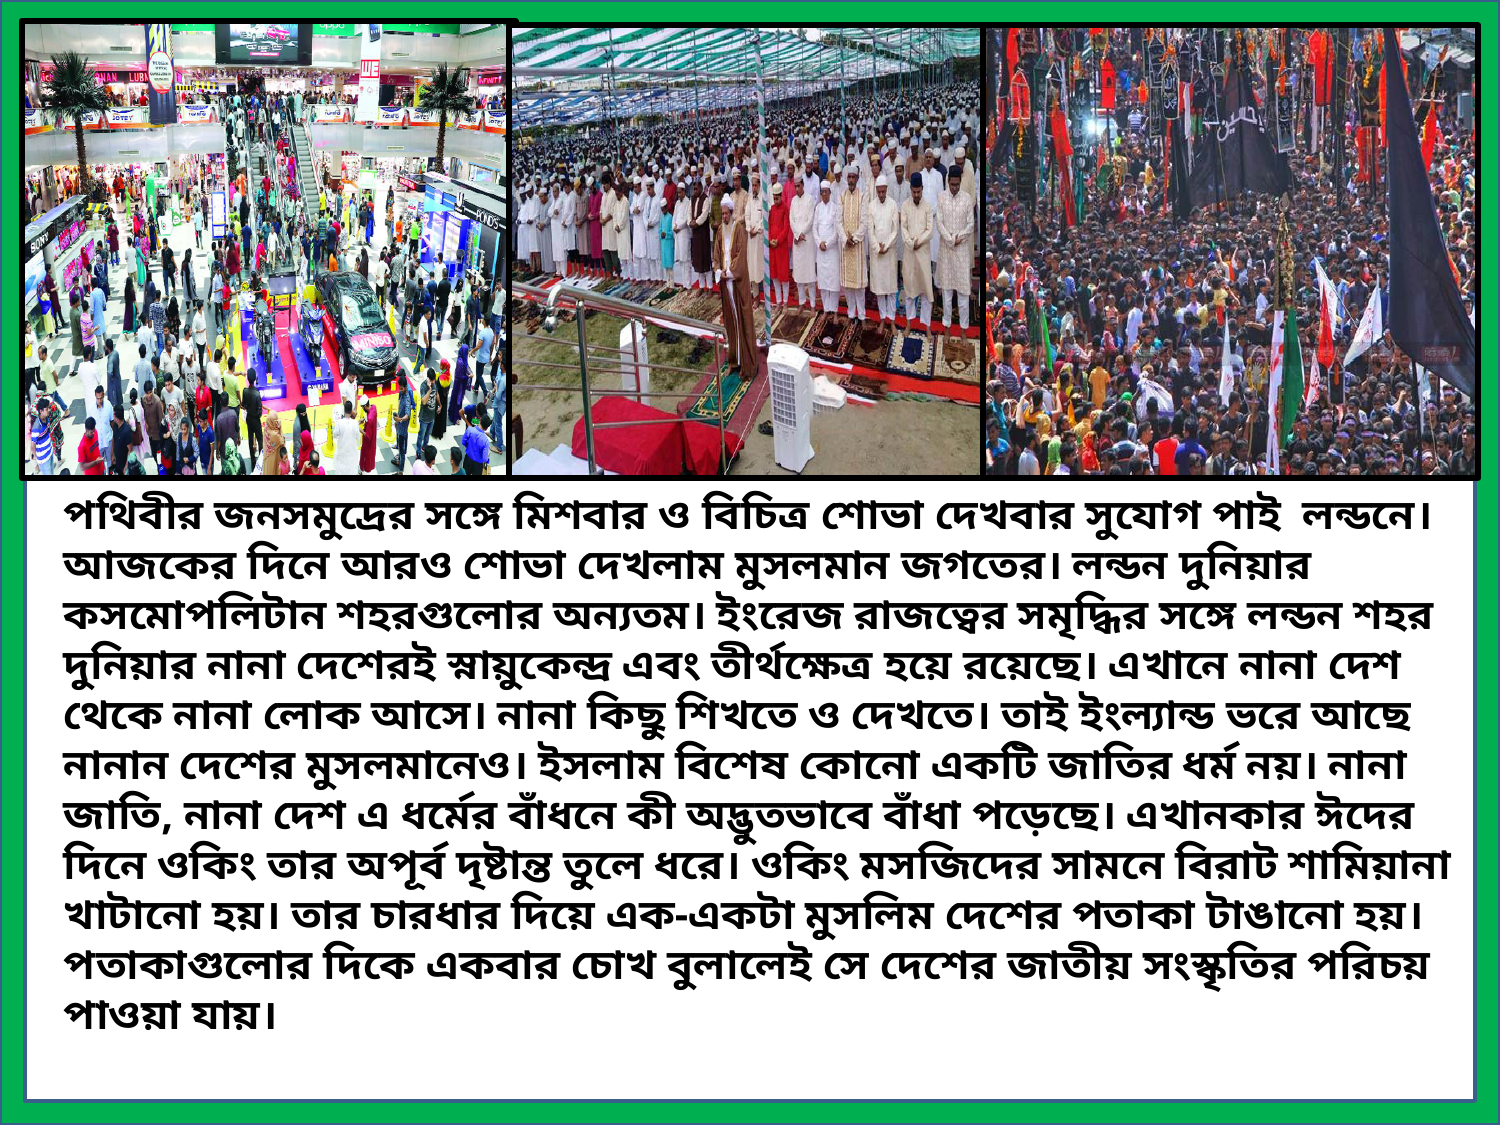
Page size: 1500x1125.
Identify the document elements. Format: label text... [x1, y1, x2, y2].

text_box [0, 0, 1500, 1125]
text_box পথিবীর জনসমুদ্রের সঙ্গে মিশবার ও বিচিত্র শোভা দেখবার সুযোগ পাই লন্ডনে। আজকের দিনে আরও শোভা দেখলাম মুসলমান জগতের। লন্ডন দুনিয়ার কসমোপলিটান শহরগুলোর অন্যতম। ইংরেজ রাজত্বের সমৃদ্ধির সঙ্গে লন্ডন শহর দুনিয়ার নানা দেশেরই স্নায়ুকেন্দ্র এবং তীর্থক্ষেত্র হয়ে রয়েছে। এখানে নানা দেশ থেকে নানা লোক আসে। নানা কিছু শিখতে ও দেখতে। তাই ইংল্যান্ড ভরে আছে নানান দেশের মুসলমানেও। ইসলাম বিশেষ কোনো একটি জাতির ধর্ম নয়। নানা জাতি, নানা দেশ এ ধর্মের বাঁধনে কী অদ্ভুতভাবে বাঁধা পড়েছে। এখানকার ঈদের দিনে ওকিং তার অপূর্ব দৃষ্টান্ত তুলে ধরে। ওকিং মসজিদের সামনে বিরাট শামিয়ানা খাটানো হয়। তার চারধার দিয়ে এক-একটা মুসলিম দেশের পতাকা টাঙানো হয়। পতাকাগুলোর দিকে একবার চোখ বুলালেই সে দেশের জাতীয় সংস্কৃতির পরিচয় পাওয়া যায়। [49, 483, 1475, 1045]
picture [24, 23, 1476, 476]
text_box [23, 481, 1477, 1103]
